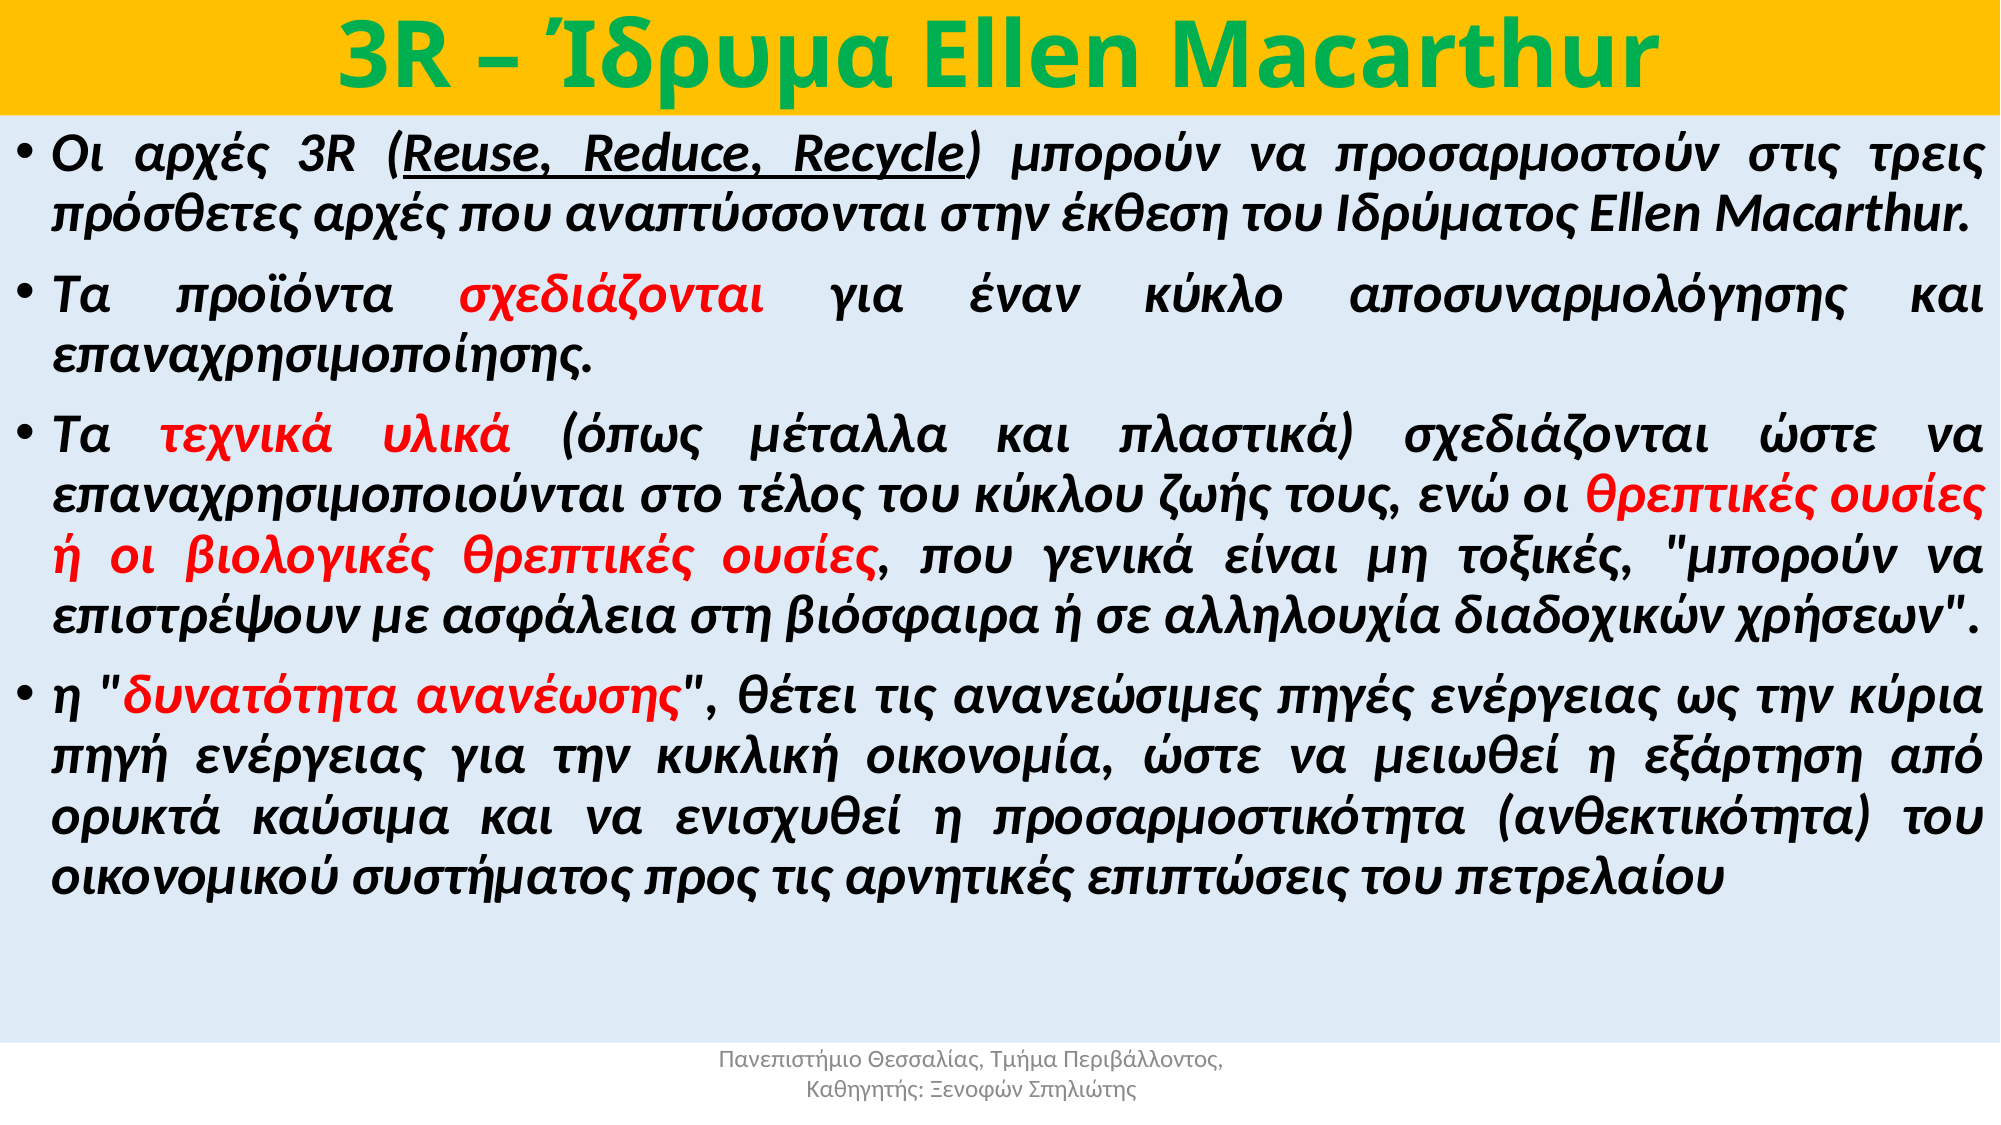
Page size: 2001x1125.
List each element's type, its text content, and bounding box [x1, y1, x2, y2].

title 3R – Ίδρυμα Ellen Macarthur [0, 0, 2000, 115]
footer Πανεπιστήμιο Θεσσαλίας, Τμήμα Περιβάλλοντος, Καθηγητής: Ξενοφών Σπηλιώτης [670, 1042, 1273, 1103]
list Οι αρχές 3R (Reuse, Reduce, Recycle) μπορούν να προσαρμοστούν στις τρεις πρόσθετες αρχές που αναπτύσσονται στην έκθεση του Ιδρύματος Ellen Macarthur. Τα προϊόντα σχεδιάζονται για έναν κύκλο αποσυναρμολόγησης και επαναχρησιμοποίησης. Τα τεχνικά υλικά (όπως μέταλλα και πλαστικά) σχεδιάζονται ώστε να επαναχρησιμοποιούνται στο τέλος του κύκλου ζωής τους, ενώ οι θρεπτικές ουσίες ή οι βιολογικές θρεπτικές ουσίες, που γενικά είναι μη τοξικές, "μπορούν να επιστρέψουν με ασφάλεια στη βιόσφαιρα ή σε αλληλουχία διαδοχικών χρήσεων". η "δυνατότητα ανανέωσης", θέτει τις ανανεώσιμες πηγές ενέργειας ως την κύρια πηγή ενέργειας για την κυκλική οικονομία, ώστε να μειωθεί η εξάρτηση από ορυκτά καύσιμα και να ενισχυθεί η προσαρμοστικότητα (ανθεκτικότητα) του οικονομικού συστήματος προς τις αρνητικές επιπτώσεις του πετρελαίου [0, 115, 2000, 1043]
